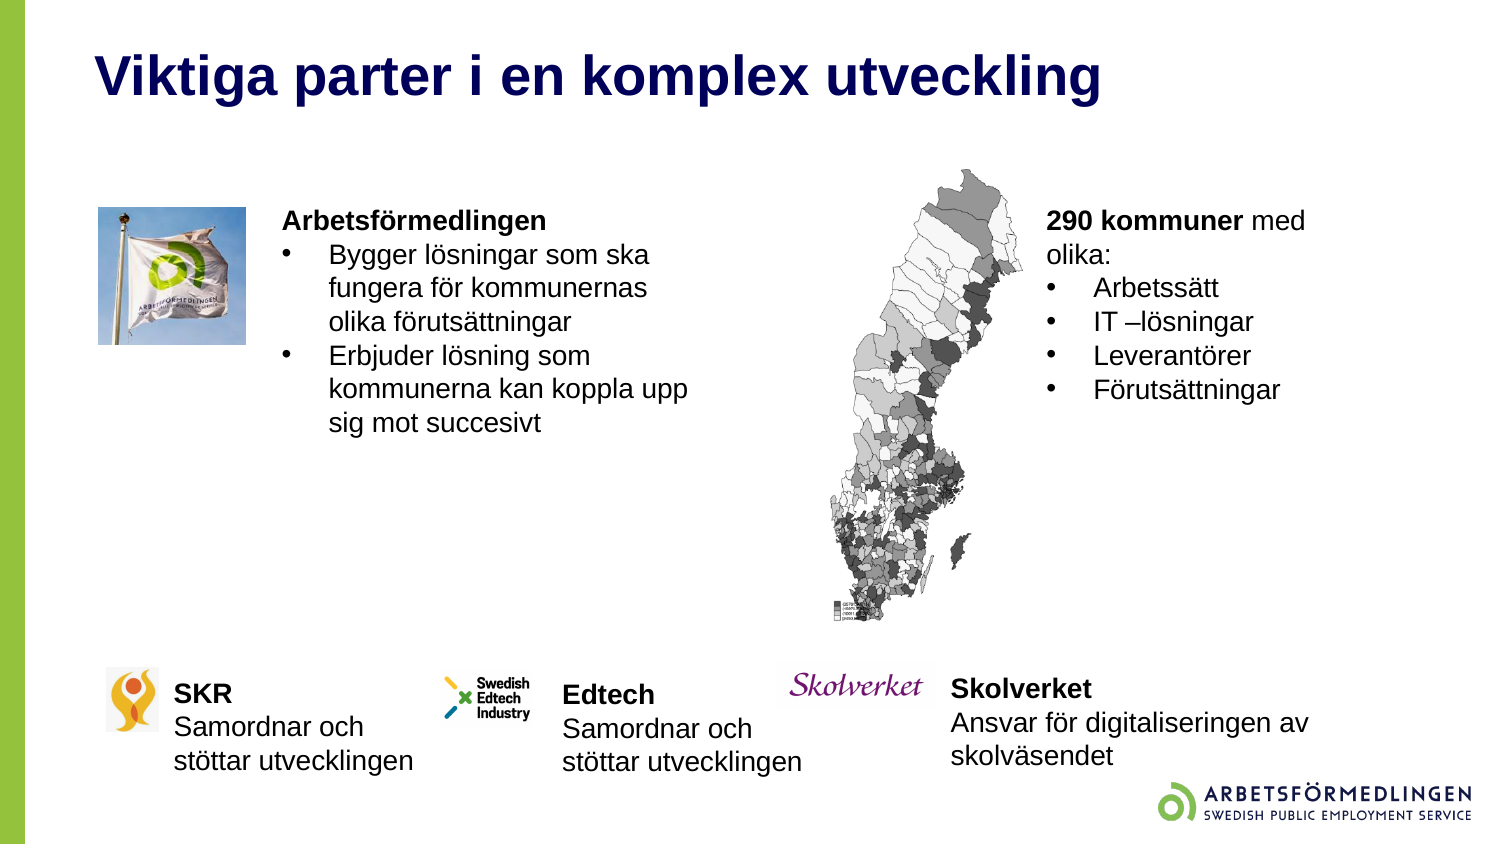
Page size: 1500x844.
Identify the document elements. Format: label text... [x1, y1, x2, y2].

picture [97, 207, 246, 345]
text_box Arbetsförmedlingen Bygger lösningar som ska fungera för kommunernas olika förutsättningar Erbjuder lösning som kommunerna kan koppla upp sig mot succesivt [266, 194, 719, 547]
picture [817, 149, 1037, 638]
picture [435, 668, 534, 728]
text_box SKR Samordnar och stöttar utvecklingen [158, 667, 444, 818]
text_box Skolverket Ansvar för digitaliseringen av skolväsendet [935, 662, 1463, 779]
text_box Edtech Samordnar och stöttar utvecklingen [547, 668, 833, 819]
title Viktiga parter i en komplex utveckling [94, 39, 1312, 150]
text_box 290 kommuner med olika: Arbetssätt IT –lösningar Leverantörer Förutsättningar [1041, 195, 1392, 446]
picture [776, 661, 937, 709]
picture [1158, 782, 1471, 821]
picture [105, 667, 160, 732]
